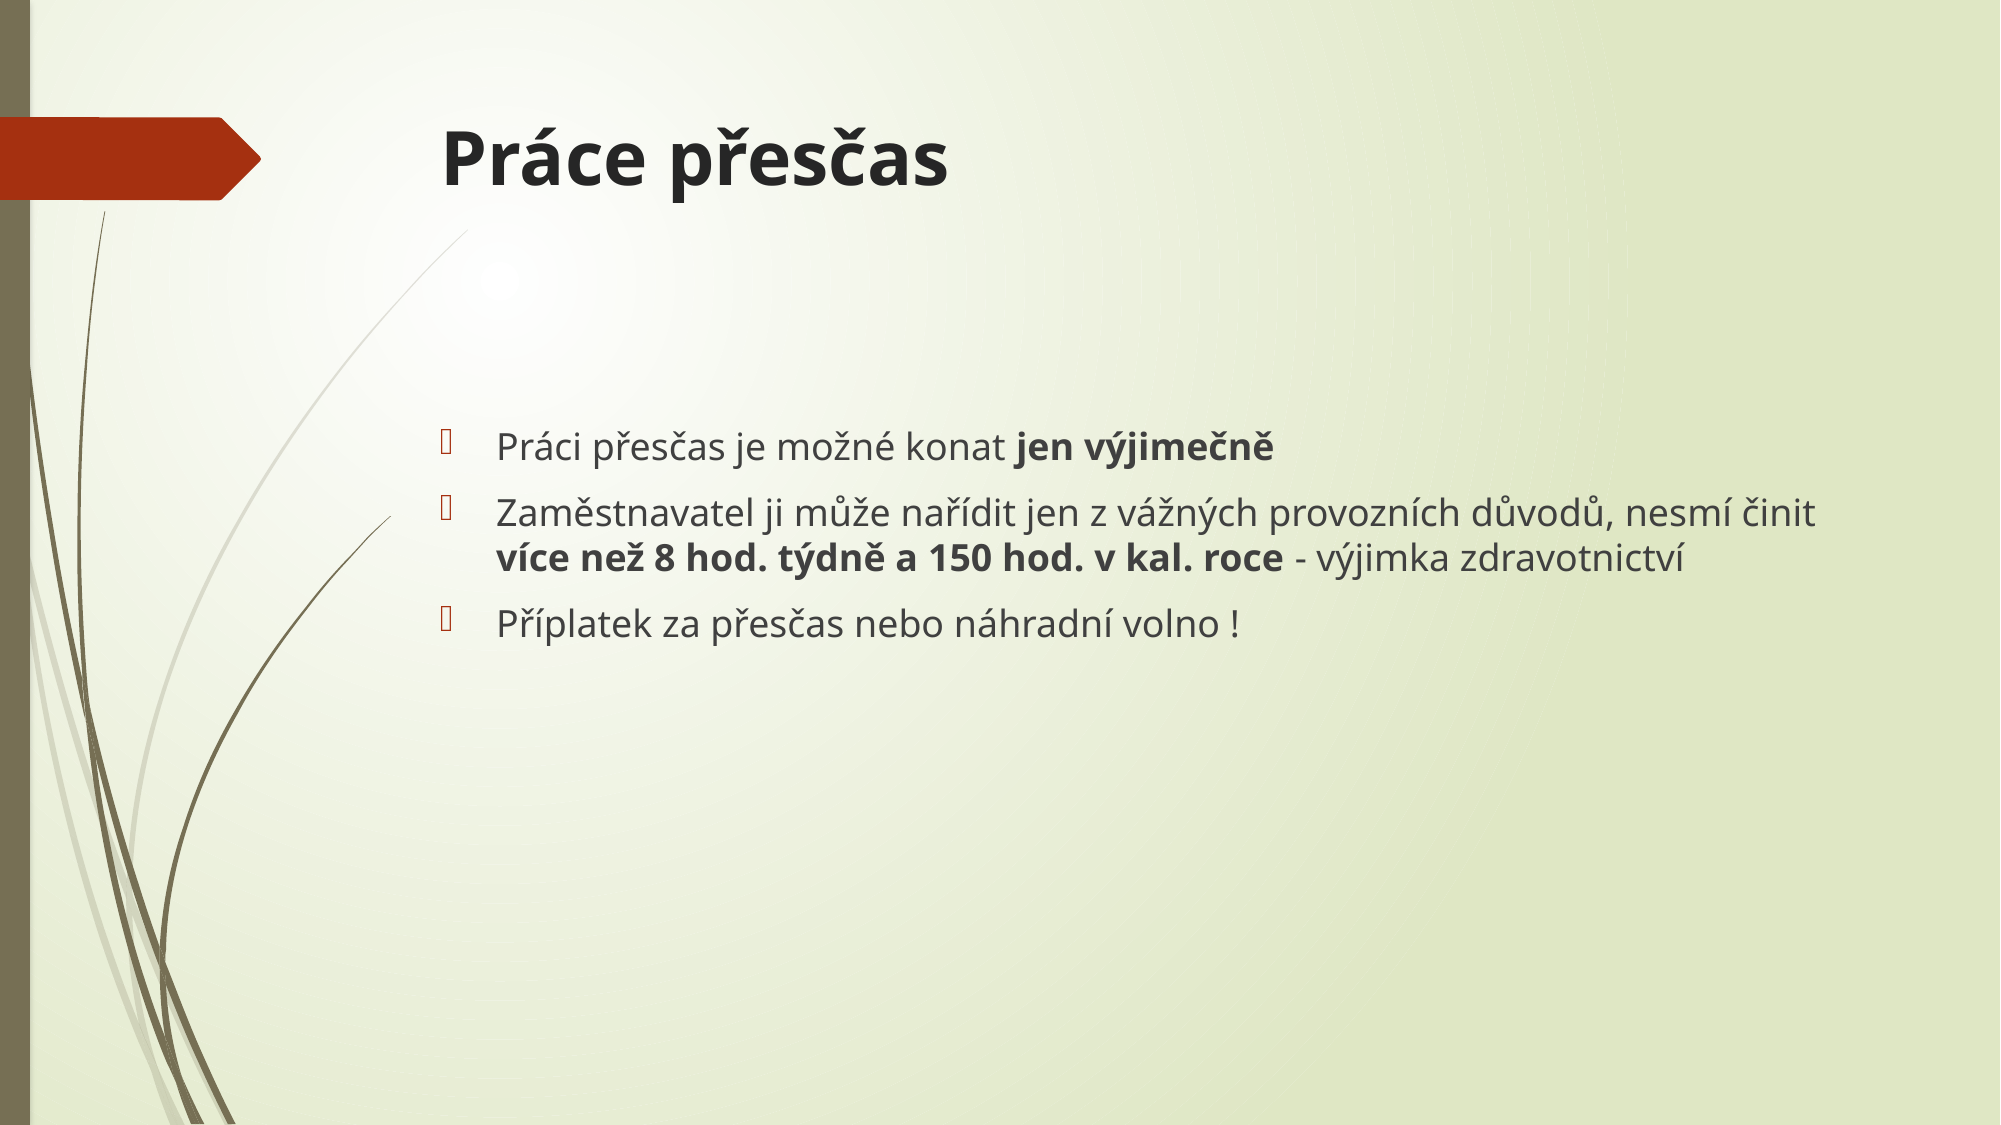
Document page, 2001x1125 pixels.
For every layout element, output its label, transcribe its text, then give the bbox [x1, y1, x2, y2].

list Práci přesčas je možné konat jen výjimečně Zaměstnavatel ji může nařídit jen z vážných provozních důvodů, nesmí činit více než 8 hod. týdně a 150 hod. v kal. roce - výjimka zdravotnictví Příplatek za přesčas nebo náhradní volno ! [424, 350, 1888, 970]
title Práce přesčas [425, 102, 1888, 313]
